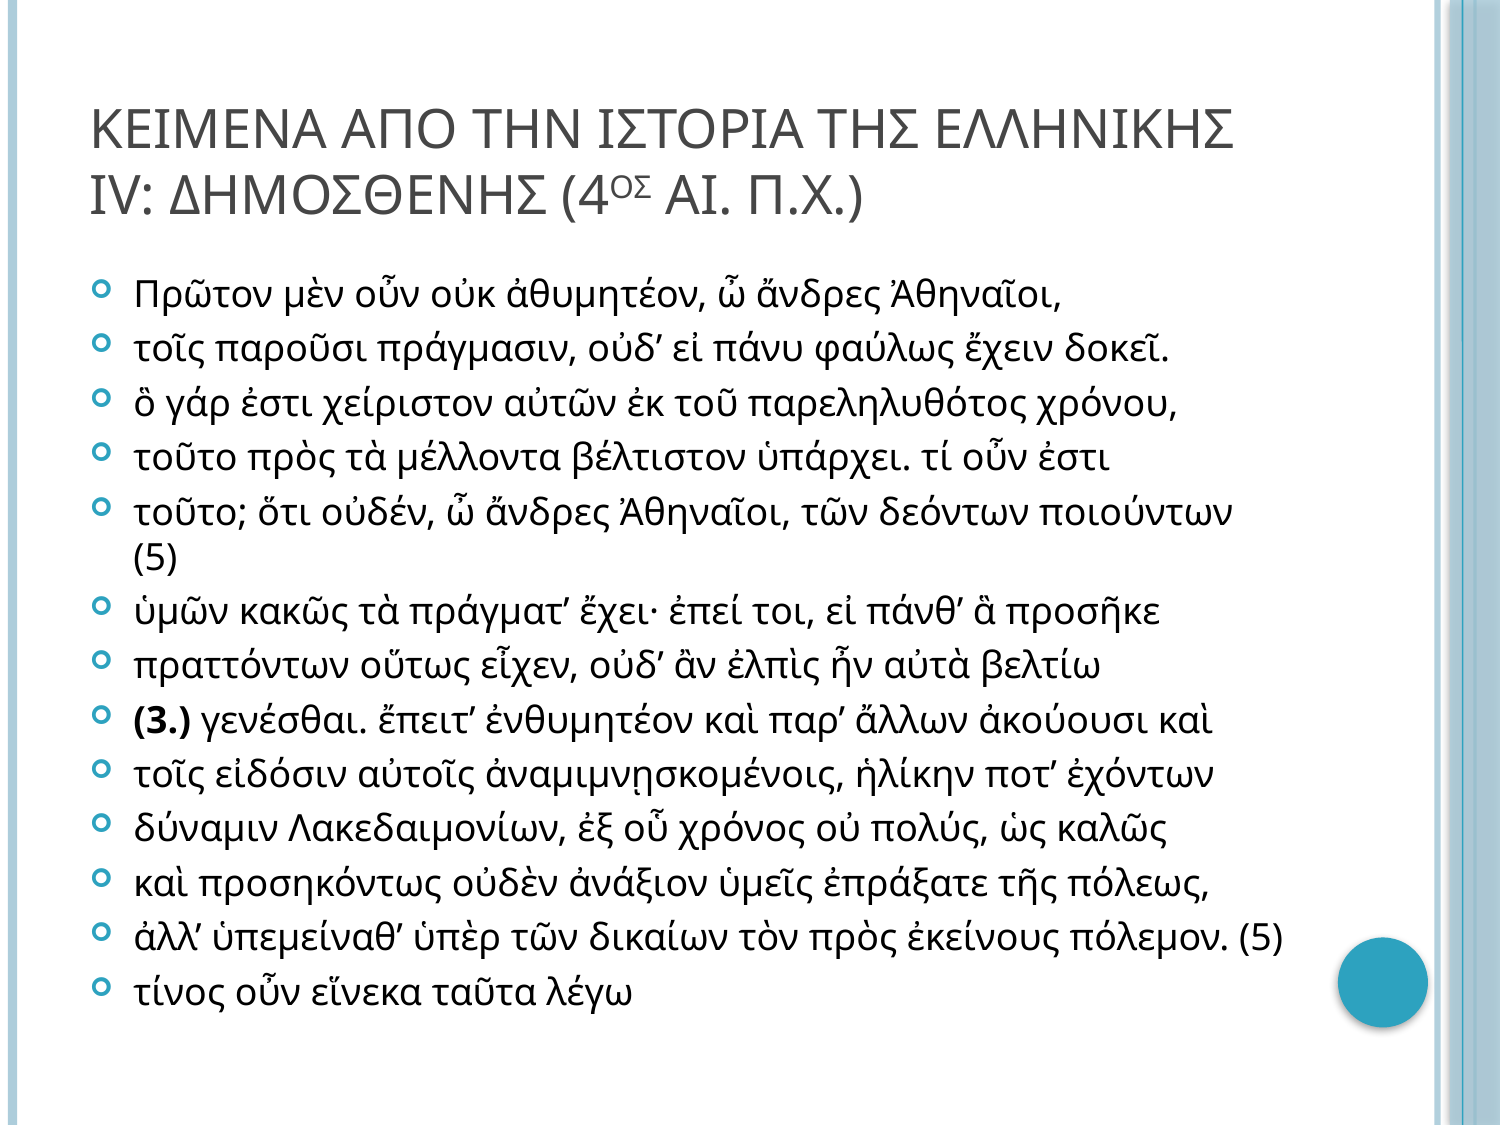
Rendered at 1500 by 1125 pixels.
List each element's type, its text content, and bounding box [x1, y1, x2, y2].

title Κειμενα απο την ιστορια τησ Ελληνικησ IV: Δημοσθενησ (4ος αι. π.Χ.) [75, 45, 1300, 233]
list Πρῶτον μὲν οὖν οὐκ ἀθυμητέον, ὦ ἄνδρες Ἀθηναῖοι, τοῖς παροῦσι πράγμασιν, οὐδ’ εἰ πάνυ φαύλως ἔχειν δοκεῖ. ὃ γάρ ἐστι χείριστον αὐτῶν ἐκ τοῦ παρεληλυθότος χρόνου, τοῦτο πρὸς τὰ μέλλοντα βέλτιστον ὑπάρχει. τί οὖν ἐστι τοῦτο; ὅτι οὐδέν, ὦ ἄνδρες Ἀθηναῖοι, τῶν δεόντων ποιούντων (5) ὑμῶν κακῶς τὰ πράγματ’ ἔχει· ἐπεί τοι, εἰ πάνθ’ ἃ προσῆκε πραττόντων οὕτως εἶχεν, οὐδ’ ἂν ἐλπὶς ἦν αὐτὰ βελτίω (3.) γενέσθαι. ἔπειτ’ ἐνθυμητέον καὶ παρ’ ἄλλων ἀκούουσι καὶ τοῖς εἰδόσιν αὐτοῖς ἀναμιμνῃσκομένοις, ἡλίκην ποτ’ ἐχόντων δύναμιν Λακεδαιμονίων, ἐξ οὗ χρόνος οὐ πολύς, ὡς καλῶς καὶ προσηκόντως οὐδὲν ἀνάξιον ὑμεῖς ἐπράξατε τῆς πόλεως, ἀλλ’ ὑπεμείναθ’ ὑπὲρ τῶν δικαίων τὸν πρὸς ἐκείνους πόλεμον. (5) τίνος οὖν εἵνεκα ταῦτα λέγω [75, 262, 1300, 1062]
